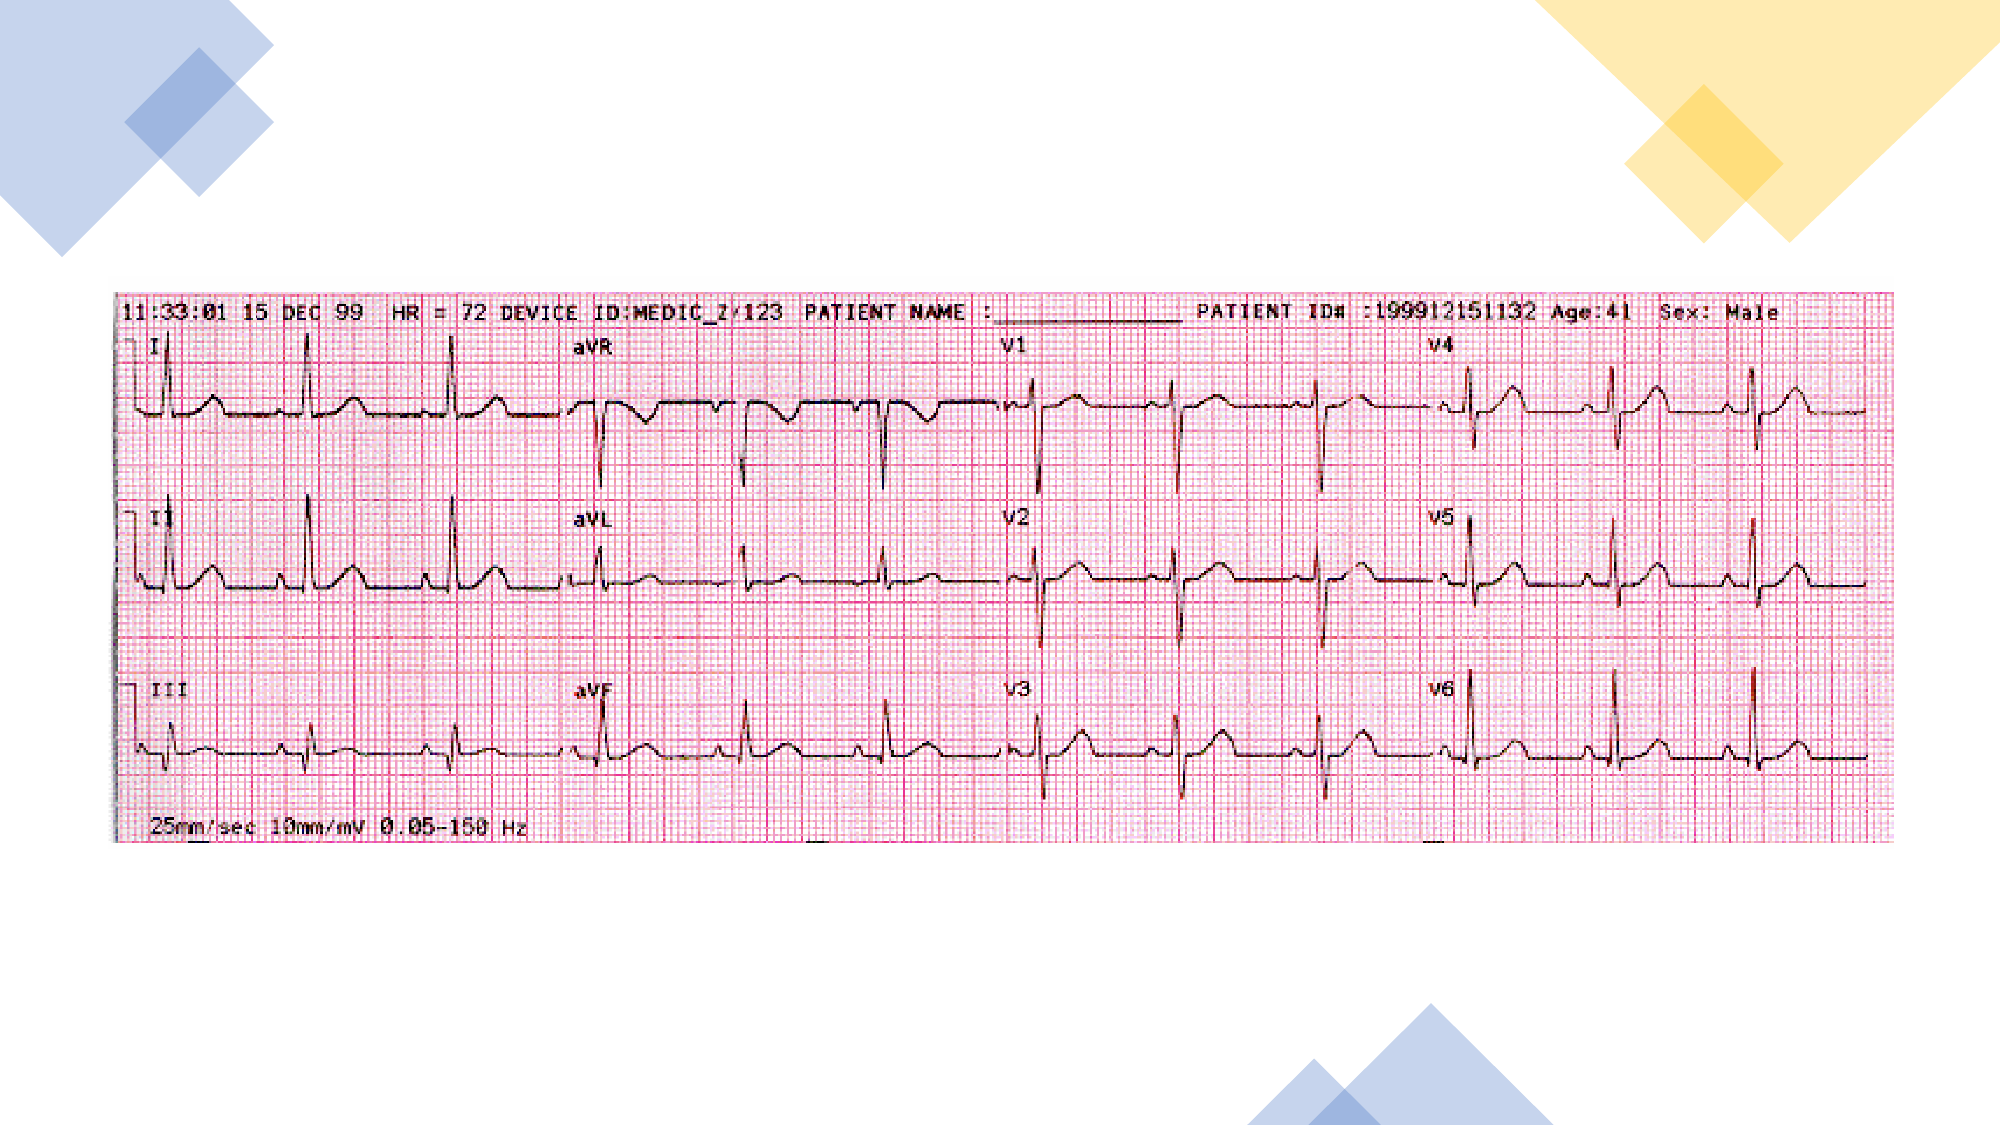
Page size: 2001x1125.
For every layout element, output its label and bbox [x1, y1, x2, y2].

list [105, 276, 1895, 849]
text_box [0, 0, 276, 259]
text_box [1533, 0, 2000, 245]
text_box [1245, 1057, 1383, 1125]
text_box [122, 45, 276, 199]
text_box [1622, 124, 1746, 245]
text_box [1345, 1001, 1556, 1125]
text_box [0, 0, 2000, 1125]
